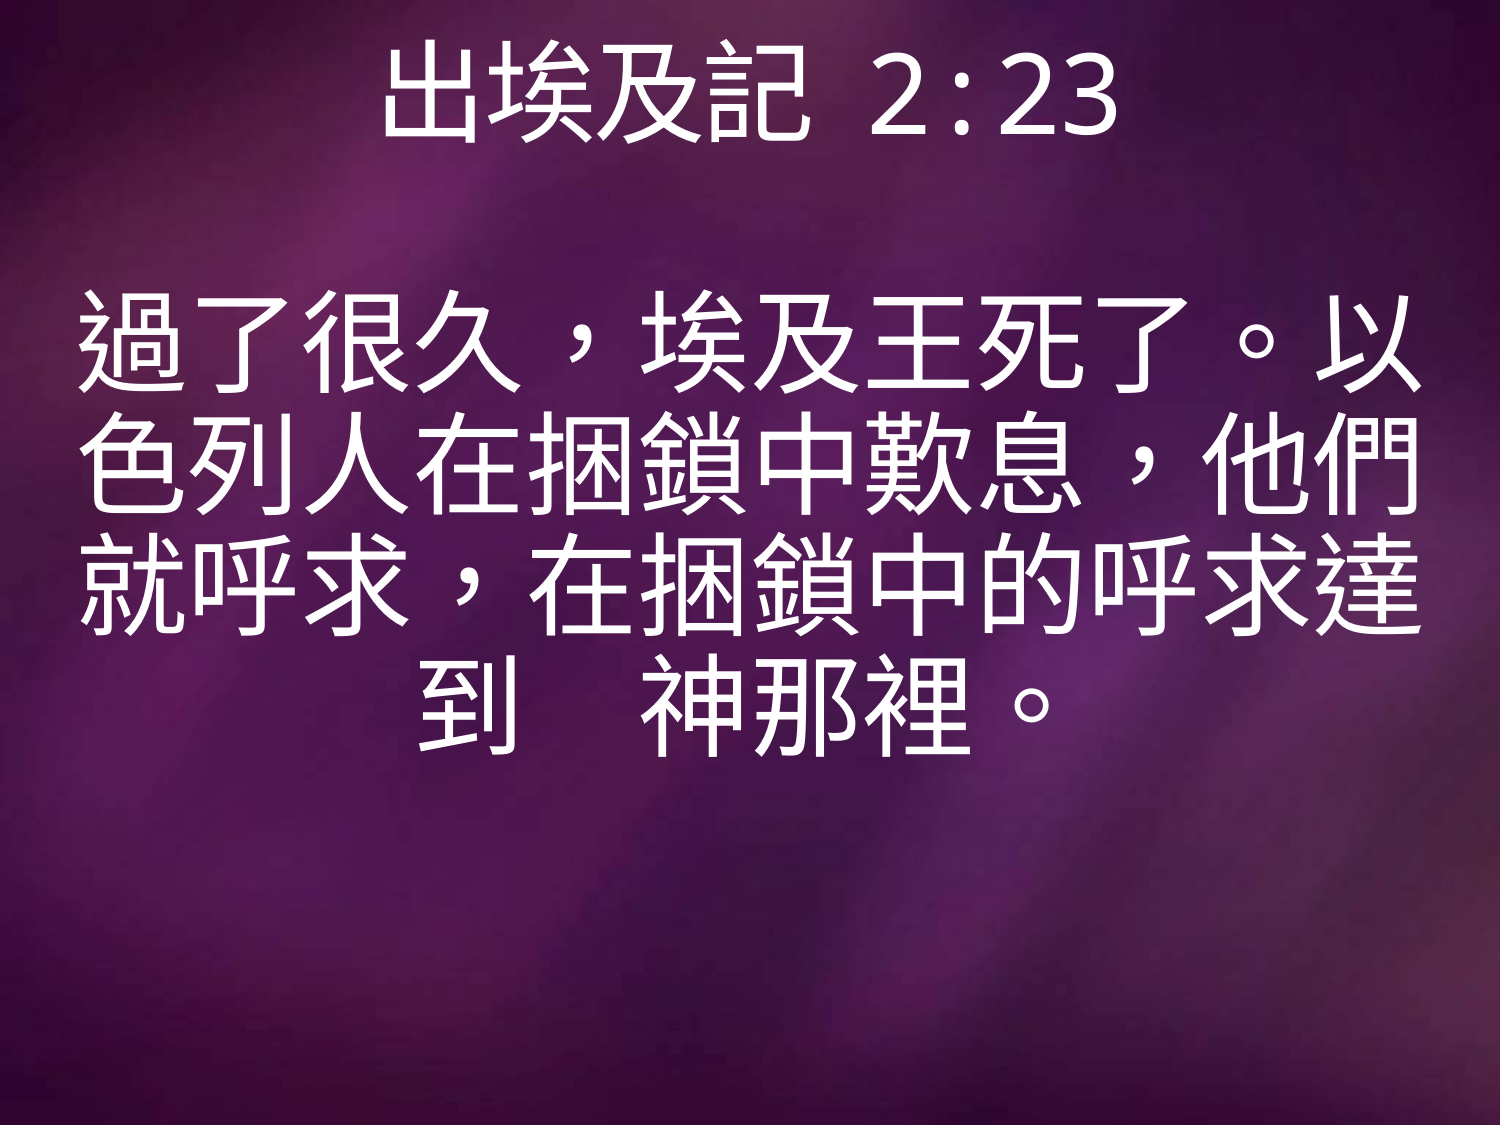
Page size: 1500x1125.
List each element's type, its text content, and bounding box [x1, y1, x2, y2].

picture [0, 0, 1500, 1125]
list 過了很久，埃及王死了。以色列人在捆鎖中歎息，他們就呼求，在捆鎖中的呼求達到 神那裡。 [62, 287, 1438, 779]
title 出埃及記 2:23 [62, 37, 1438, 161]
